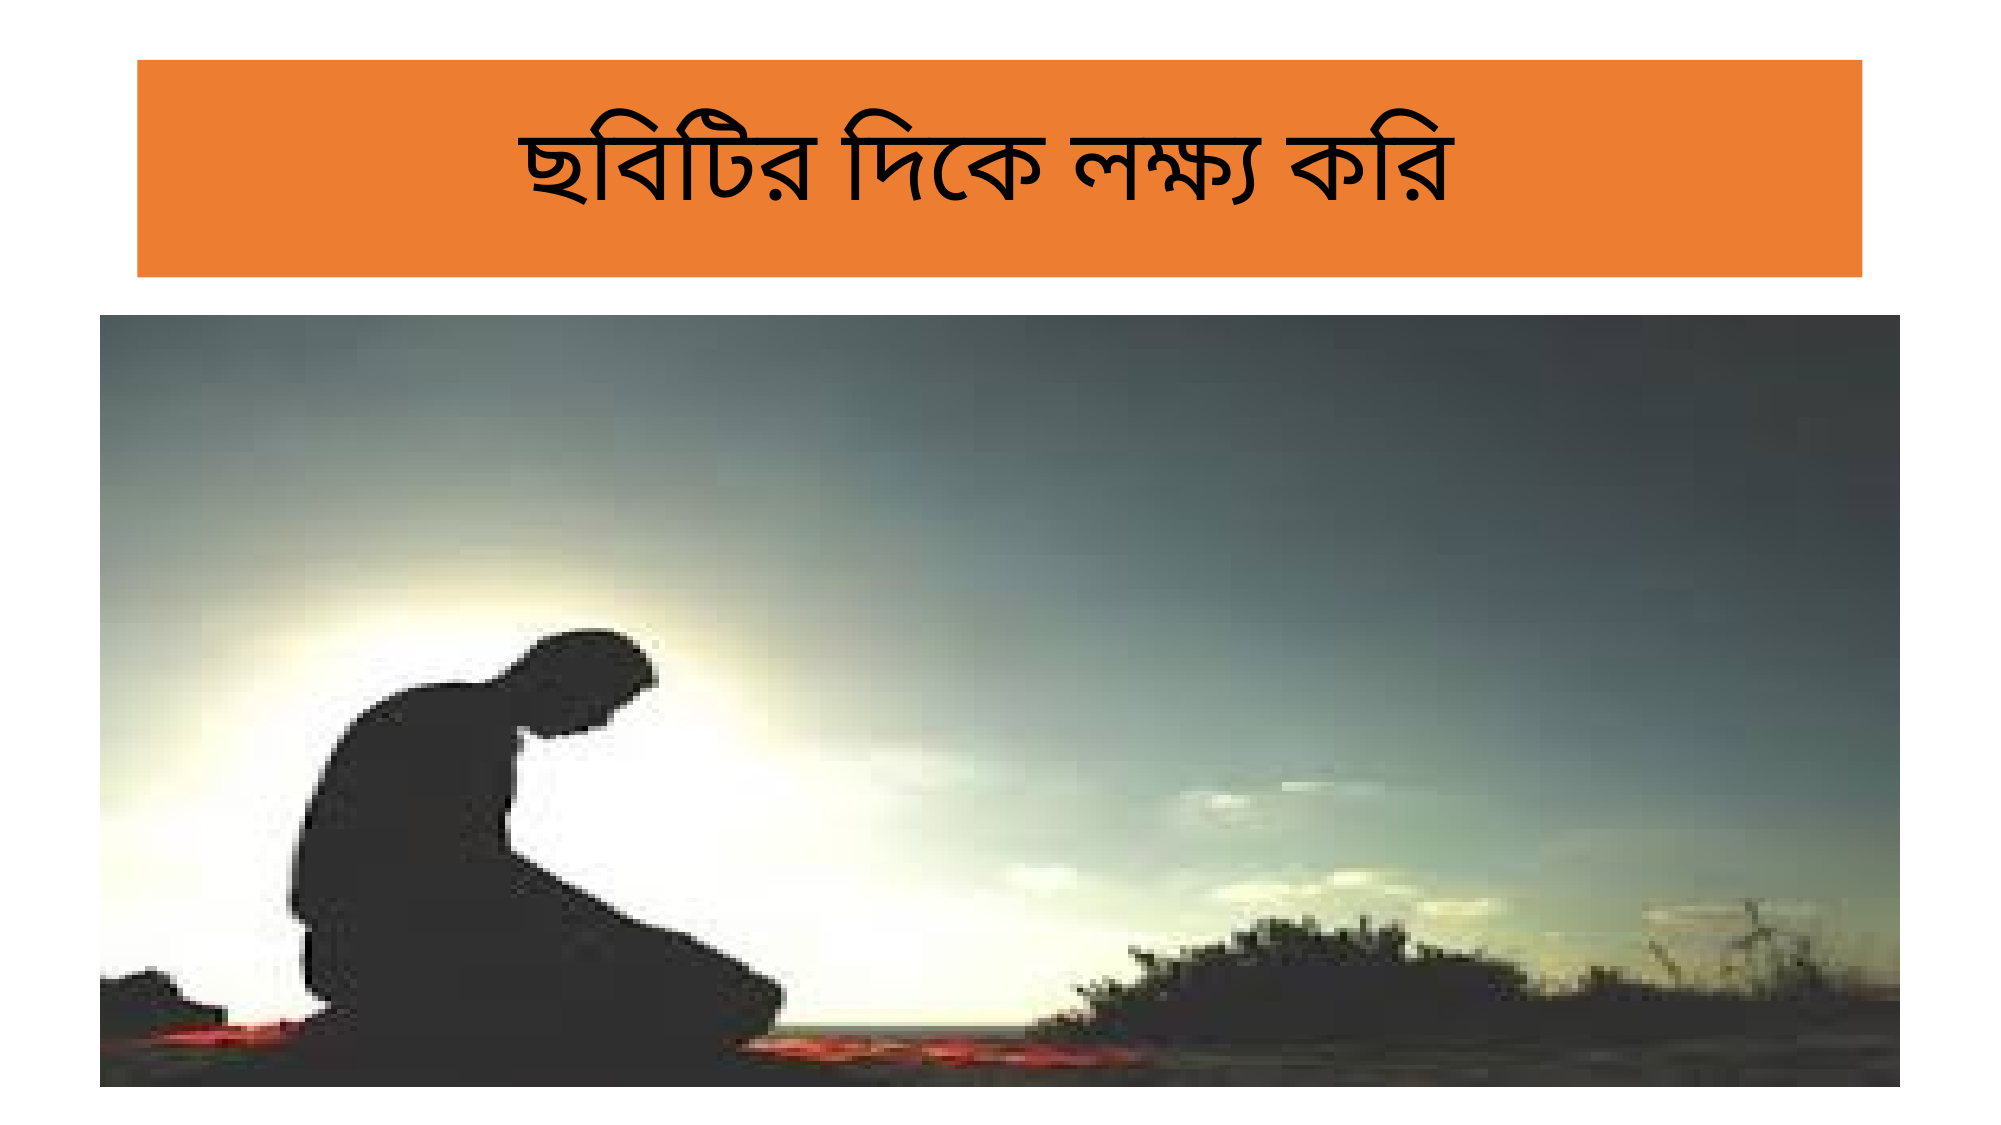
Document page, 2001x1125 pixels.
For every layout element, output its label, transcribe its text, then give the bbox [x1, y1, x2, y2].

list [100, 315, 1900, 1087]
title ছবিটির দিকে লক্ষ্য করি [137, 59, 1863, 278]
